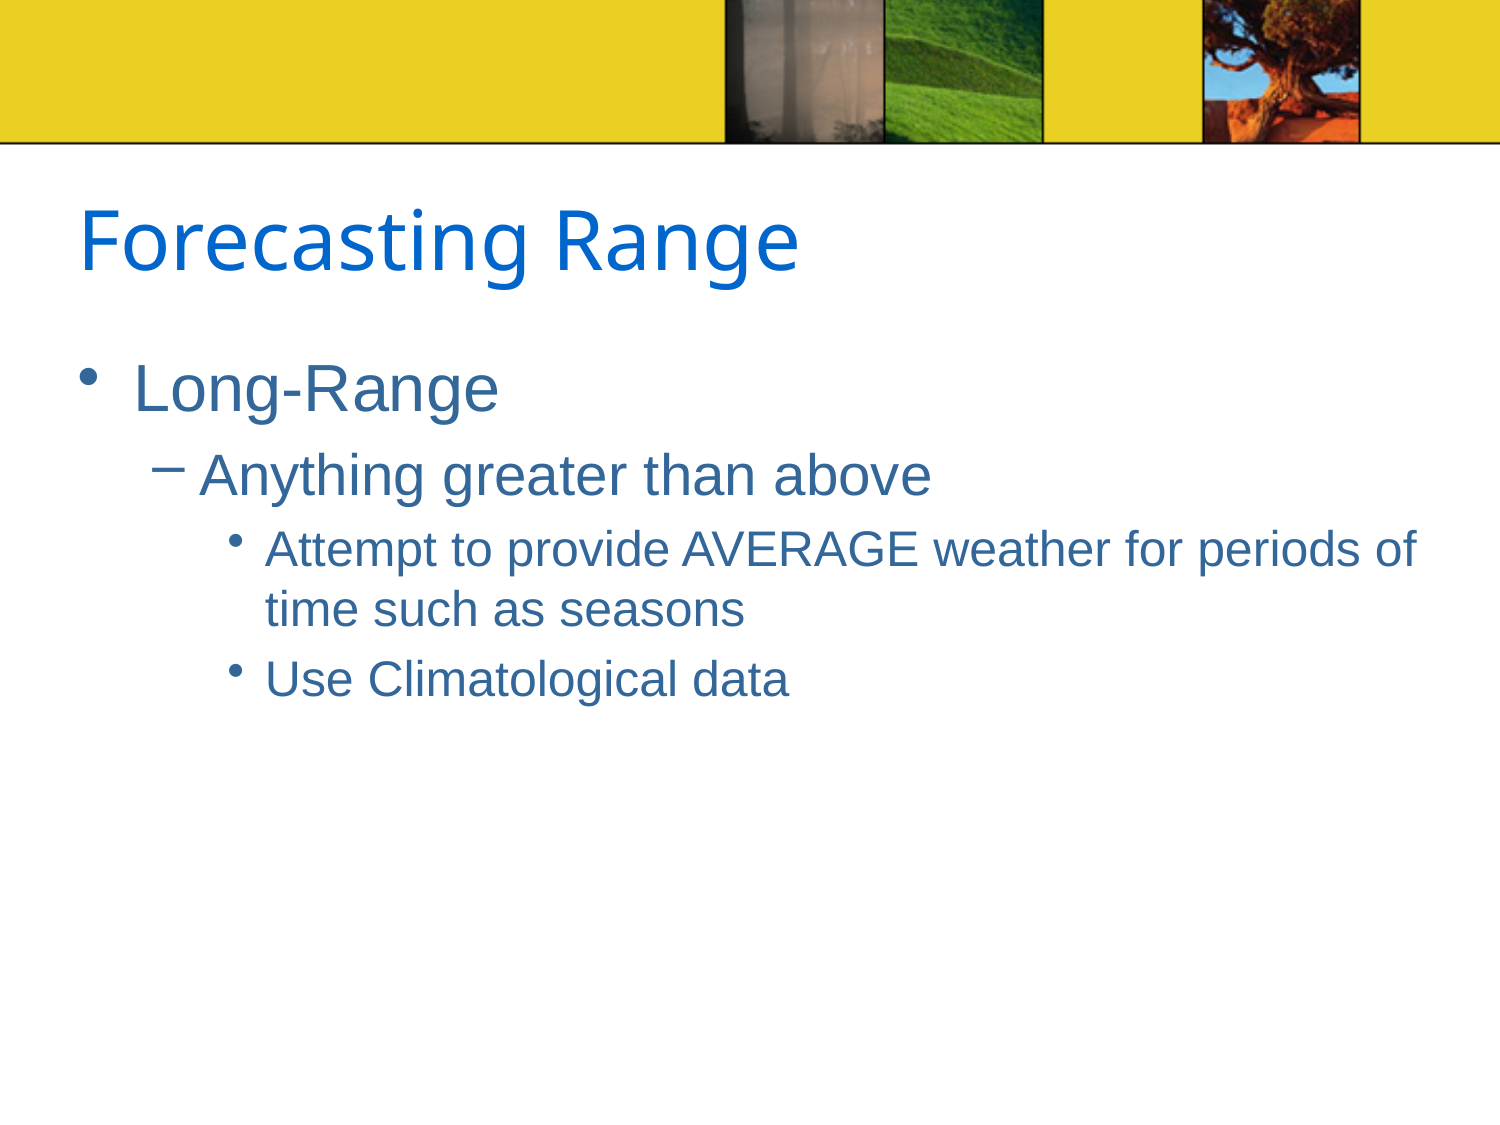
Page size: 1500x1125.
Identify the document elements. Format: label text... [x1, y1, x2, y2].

picture [0, 0, 1500, 1125]
list Long-Range Anything greater than above Attempt to provide AVERAGE weather for periods of time such as seasons Use Climatological data [62, 337, 1438, 1088]
title Forecasting Range [62, 174, 1438, 300]
